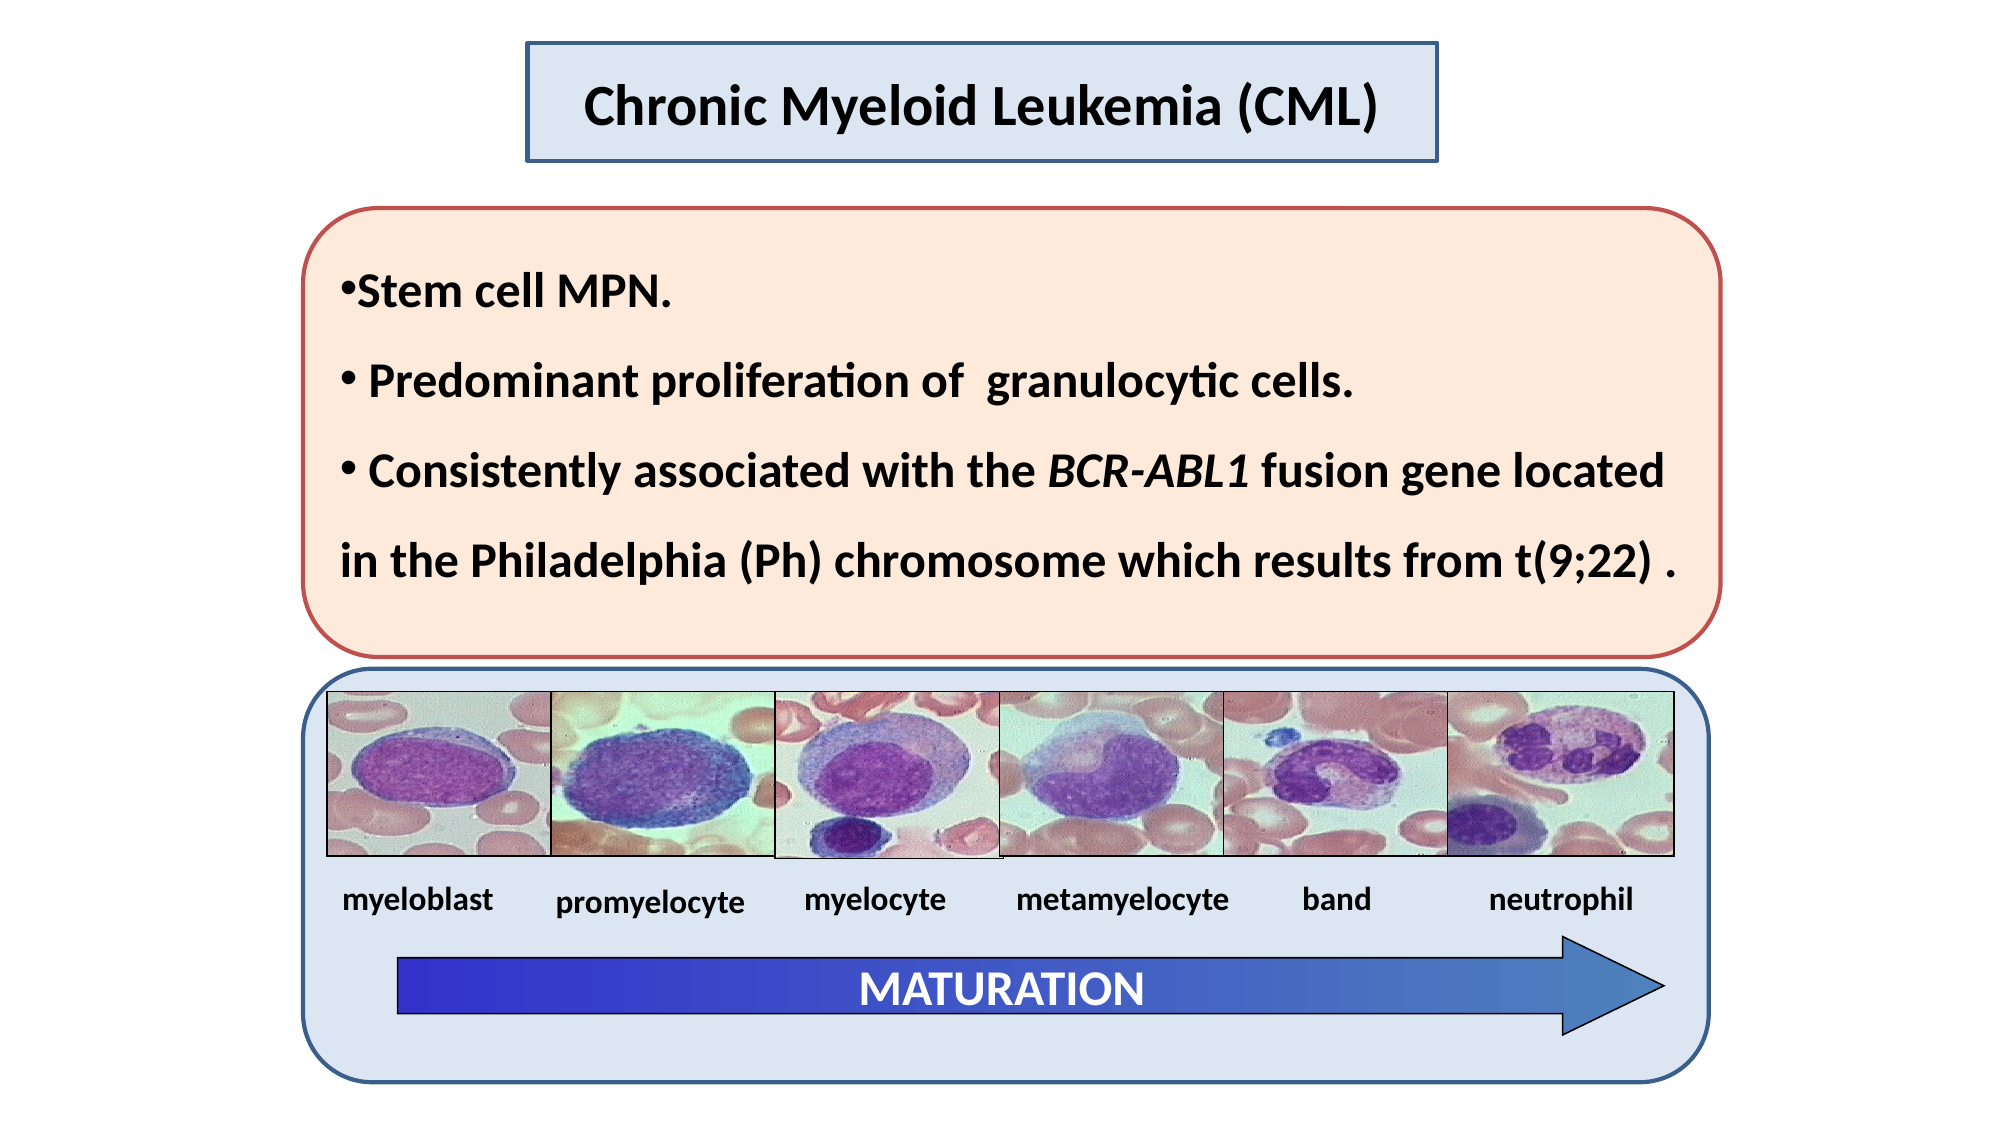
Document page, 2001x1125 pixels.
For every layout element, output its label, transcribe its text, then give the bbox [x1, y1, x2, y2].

slide_number 9 [99, 1042, 567, 1103]
text_box MATURATION [397, 938, 1664, 1035]
text_box Chronic Myeloid Leukemia (CML) [525, 41, 1439, 163]
text_box Stem cell MPN. Predominant proliferation of granulocytic cells. Consistently associated with the BCR-ABL1 fusion gene located in the Philadelphia (Ph) chromosome which results from t(9;22) . [300, 205, 1723, 660]
text_box [300, 666, 1711, 1085]
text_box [302, 692, 1674, 929]
